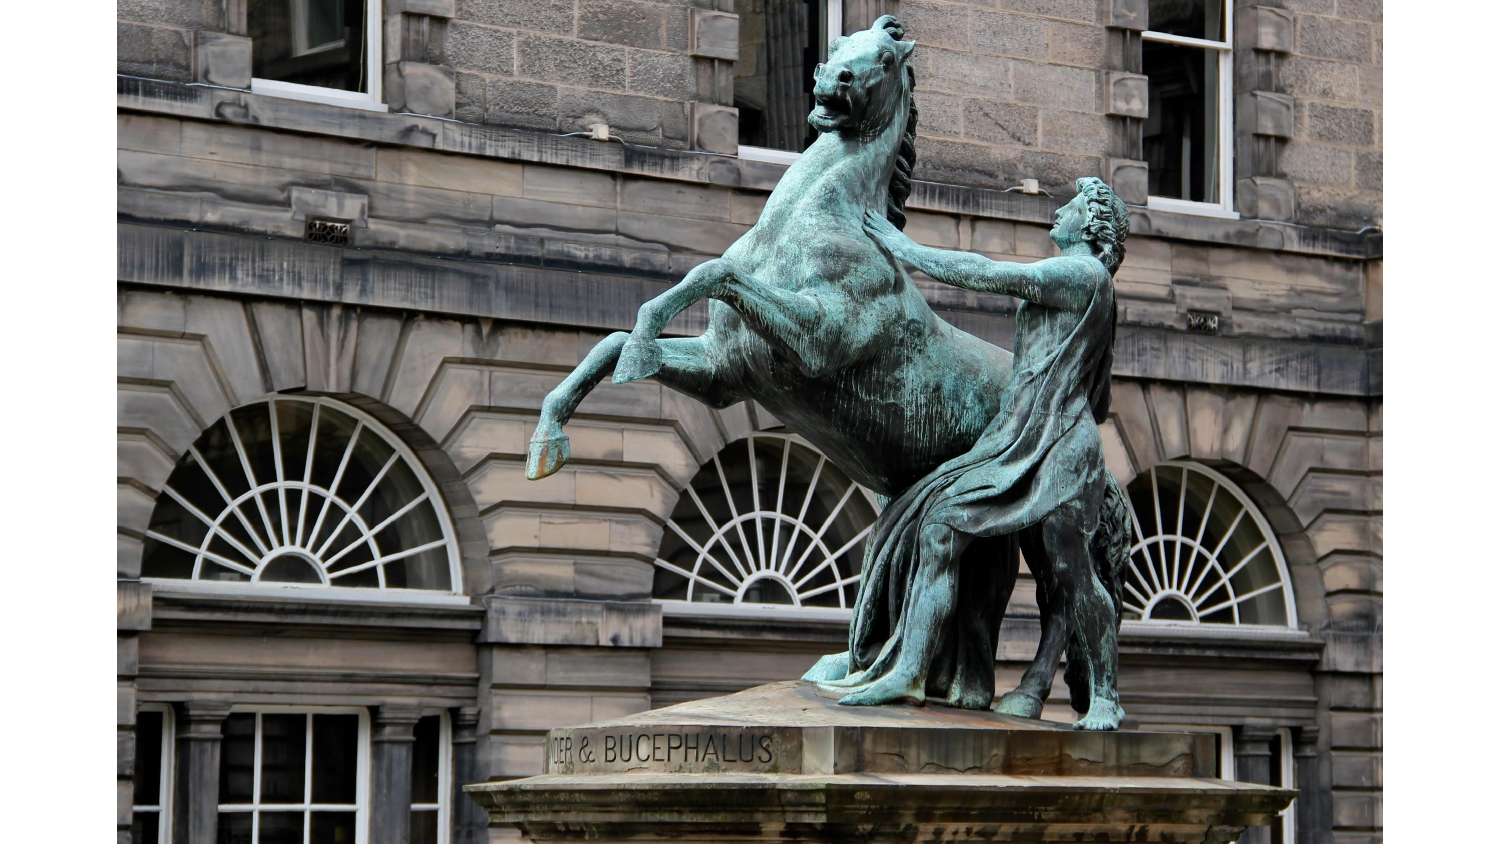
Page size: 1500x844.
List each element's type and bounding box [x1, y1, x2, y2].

picture [116, 0, 1384, 844]
